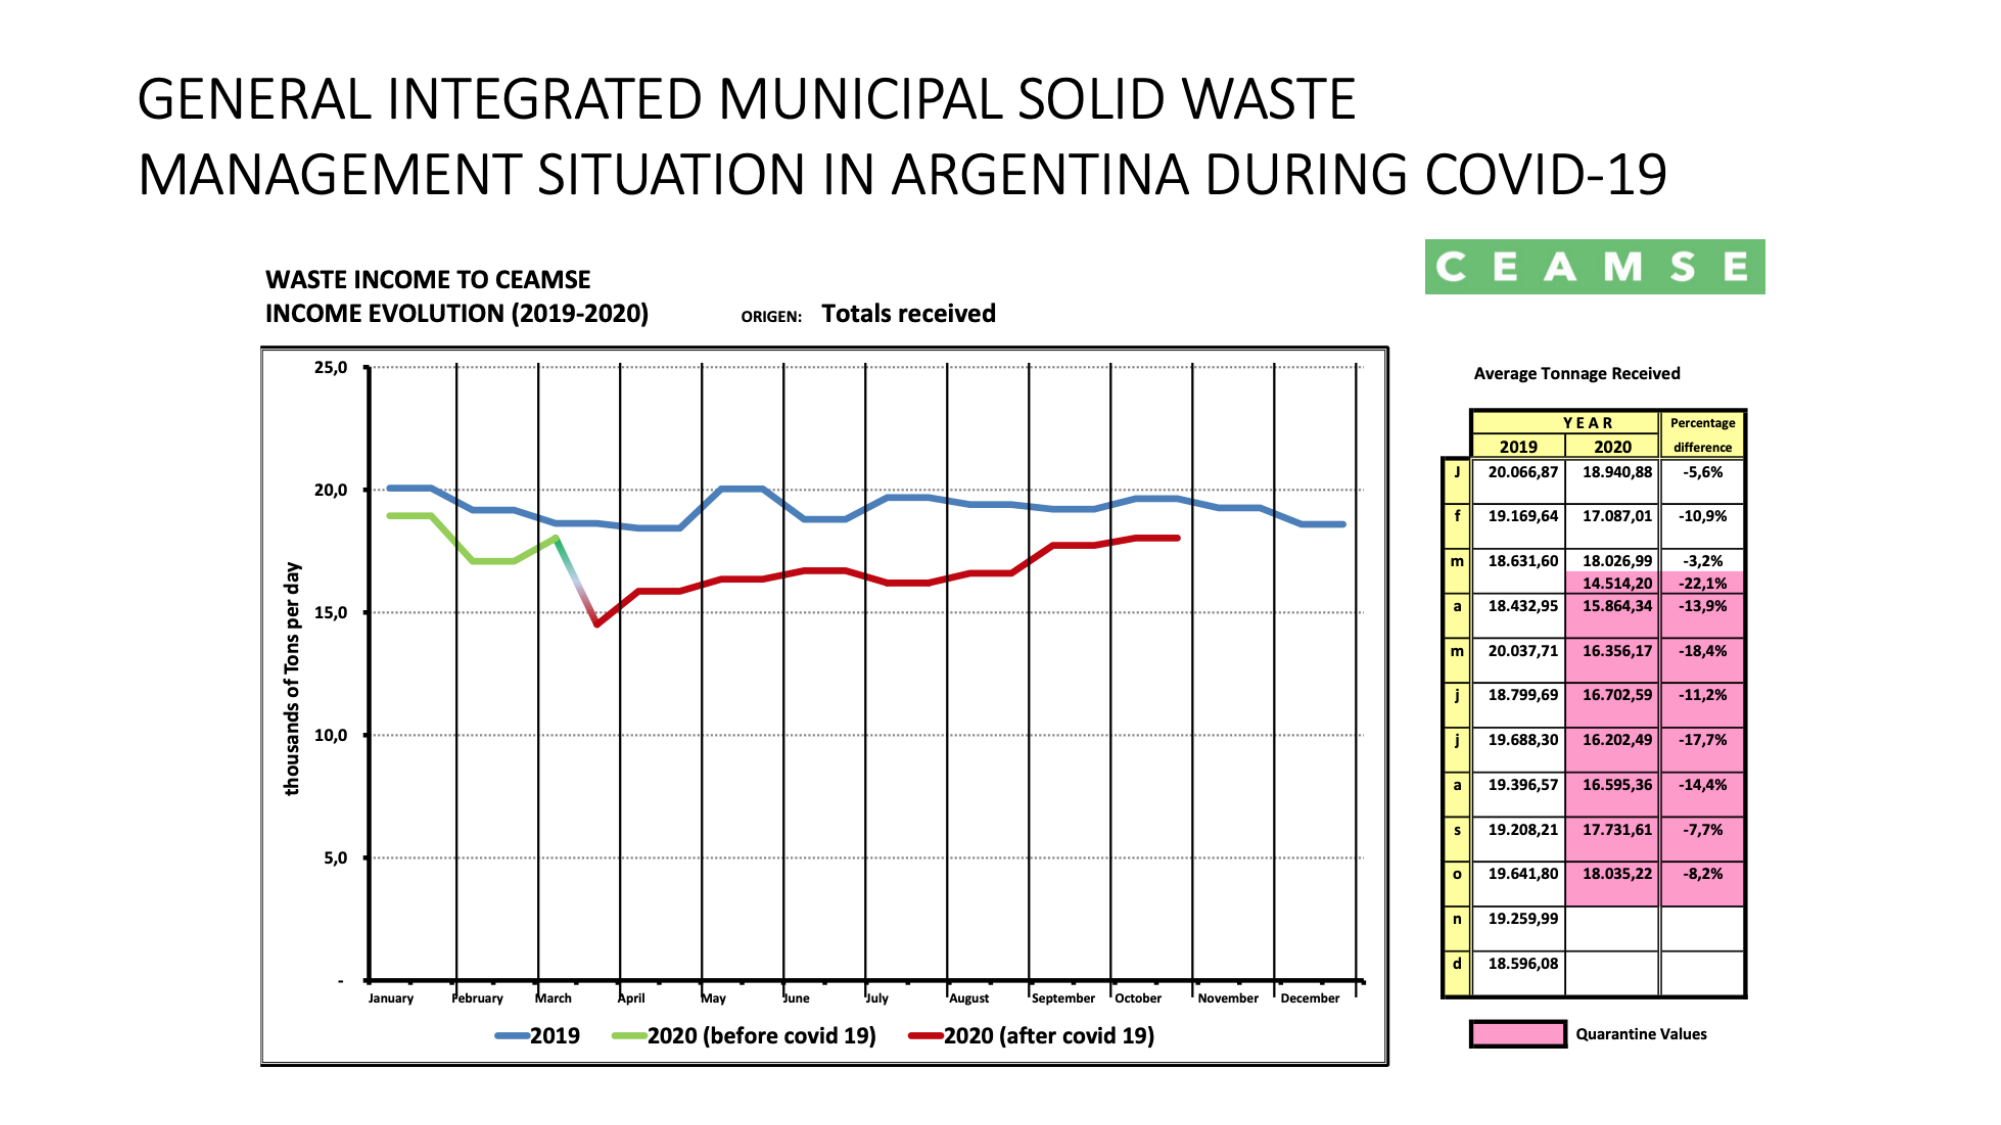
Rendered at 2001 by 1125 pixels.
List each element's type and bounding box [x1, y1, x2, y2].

picture [110, 41, 1827, 1084]
